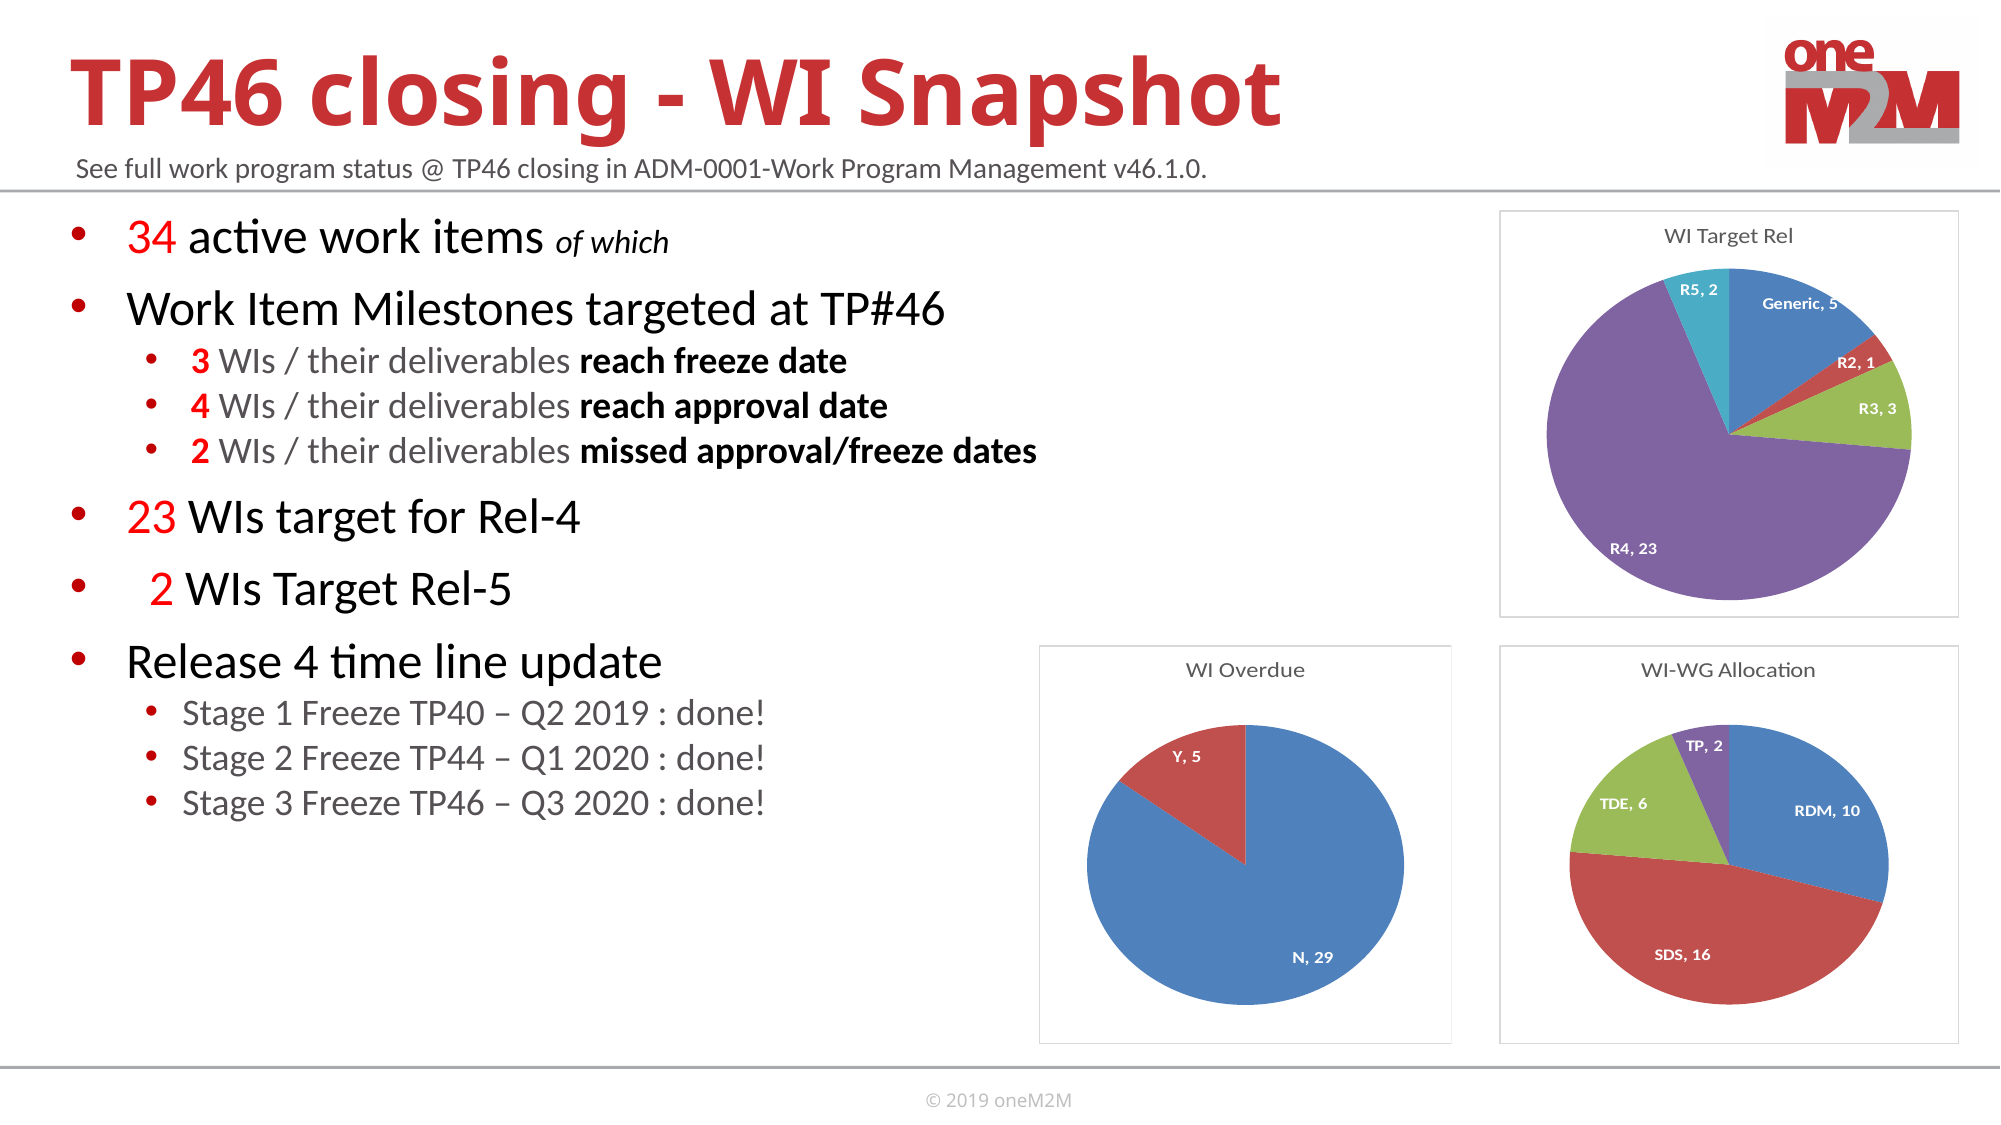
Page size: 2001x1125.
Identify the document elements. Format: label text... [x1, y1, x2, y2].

picture [1038, 644, 1452, 1044]
list 34 active work items of which Work Item Milestones targeted at TP#46 3 WIs / their deliverables reach freeze date 4 WIs / their deliverables reach approval date 2 WIs / their deliverables missed approval/freeze dates 23 WIs target for Rel-4 2 WIs Target Rel-5 Release 4 time line update Stage 1 Freeze TP40 – Q2 2019 : done! Stage 2 Freeze TP44 – Q1 2020 : done! Stage 3 Freeze TP46 – Q3 2020 : done! [54, 195, 1245, 1063]
text_box See full work program status @ TP46 closing in ADM-0001-Work Program Management v46.1.0. [61, 141, 1238, 192]
picture [1763, 17, 1981, 166]
title TP46 closing - WI Snapshot [54, 0, 1343, 193]
picture [1499, 209, 1959, 618]
picture [1499, 644, 1959, 1044]
